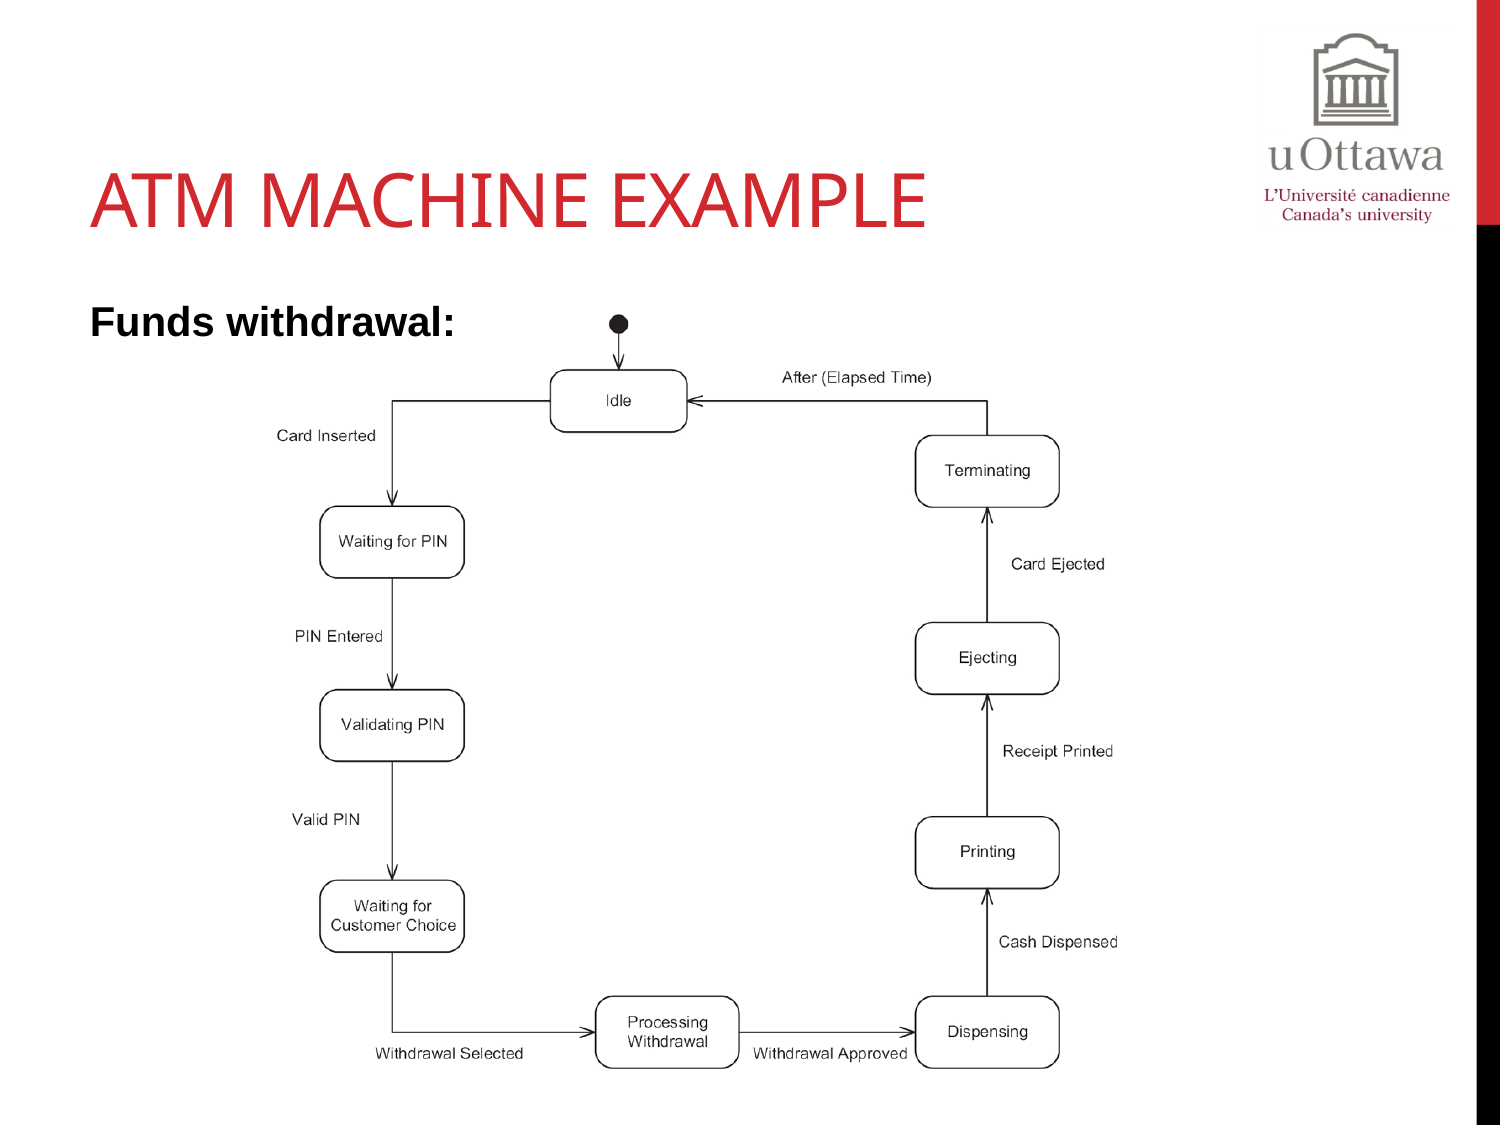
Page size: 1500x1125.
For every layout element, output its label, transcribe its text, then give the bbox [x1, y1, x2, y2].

title ATM Machine Example [75, 24, 1213, 250]
text_box Funds withdrawal: [75, 287, 1325, 374]
picture [1262, 29, 1450, 225]
picture [277, 313, 1117, 1070]
